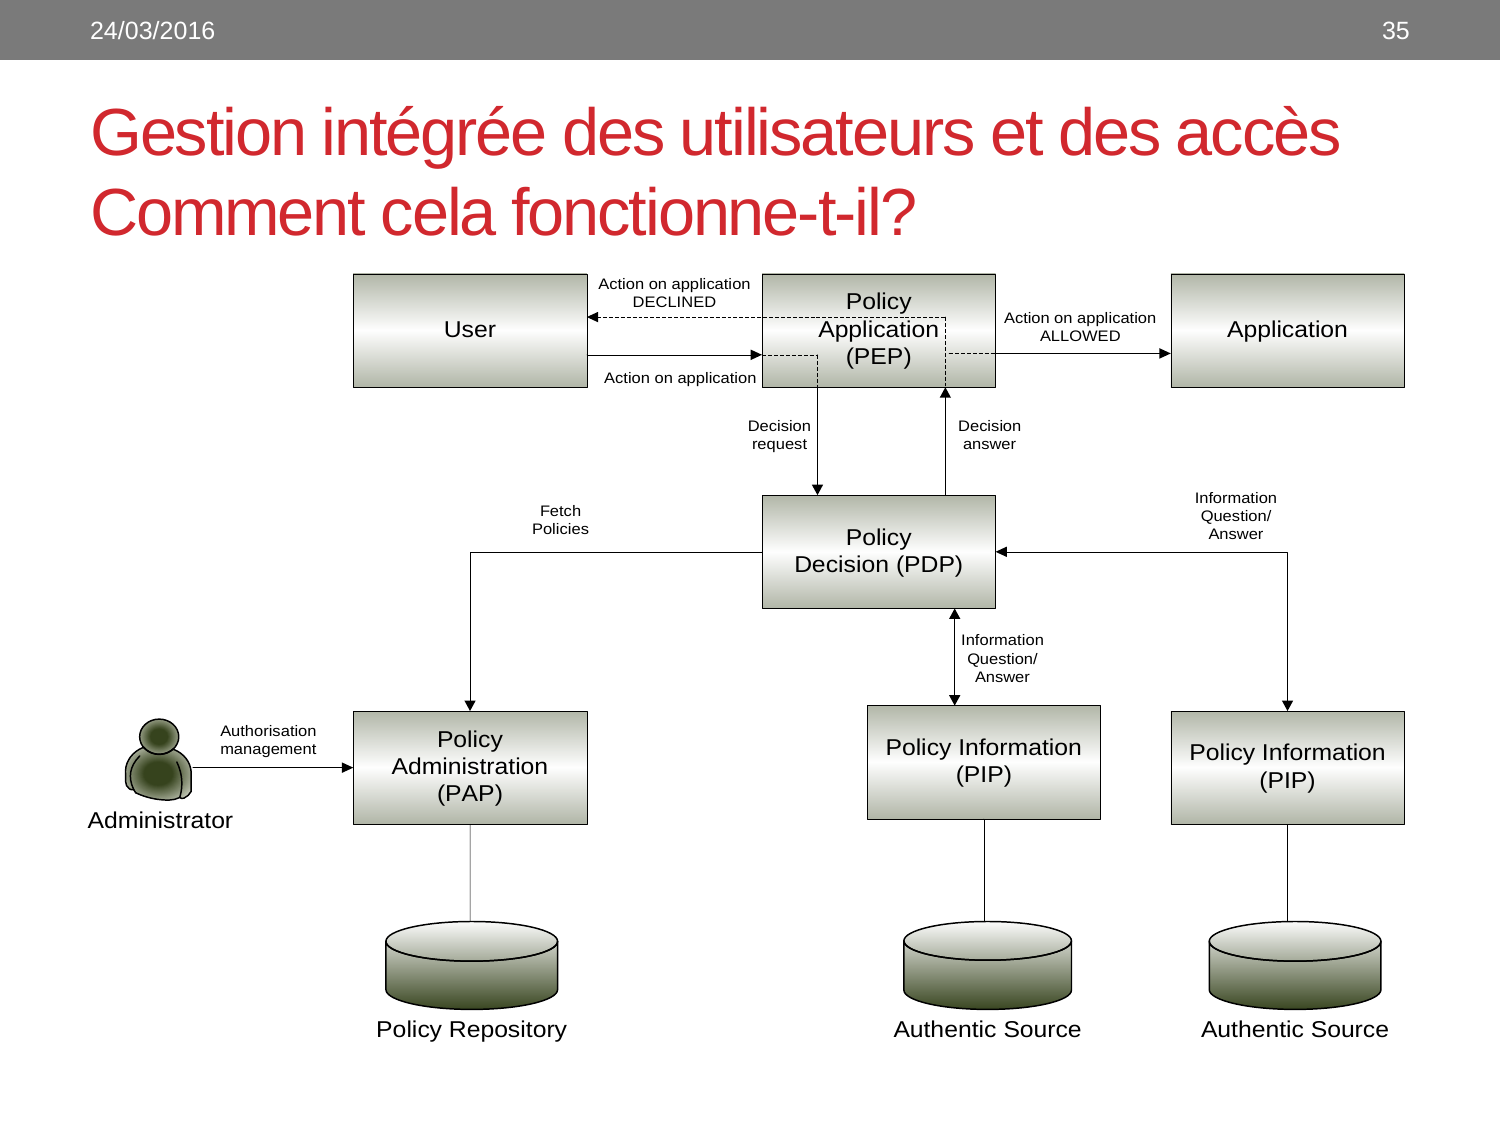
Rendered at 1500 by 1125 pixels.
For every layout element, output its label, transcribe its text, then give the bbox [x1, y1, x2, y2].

title Gestion intégrée des utilisateurs et des accès Comment cela fonctionne-t-il? [75, 87, 1425, 242]
picture [74, 243, 1422, 1071]
slide_number 35 [1250, 3, 1425, 57]
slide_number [75, 3, 550, 57]
